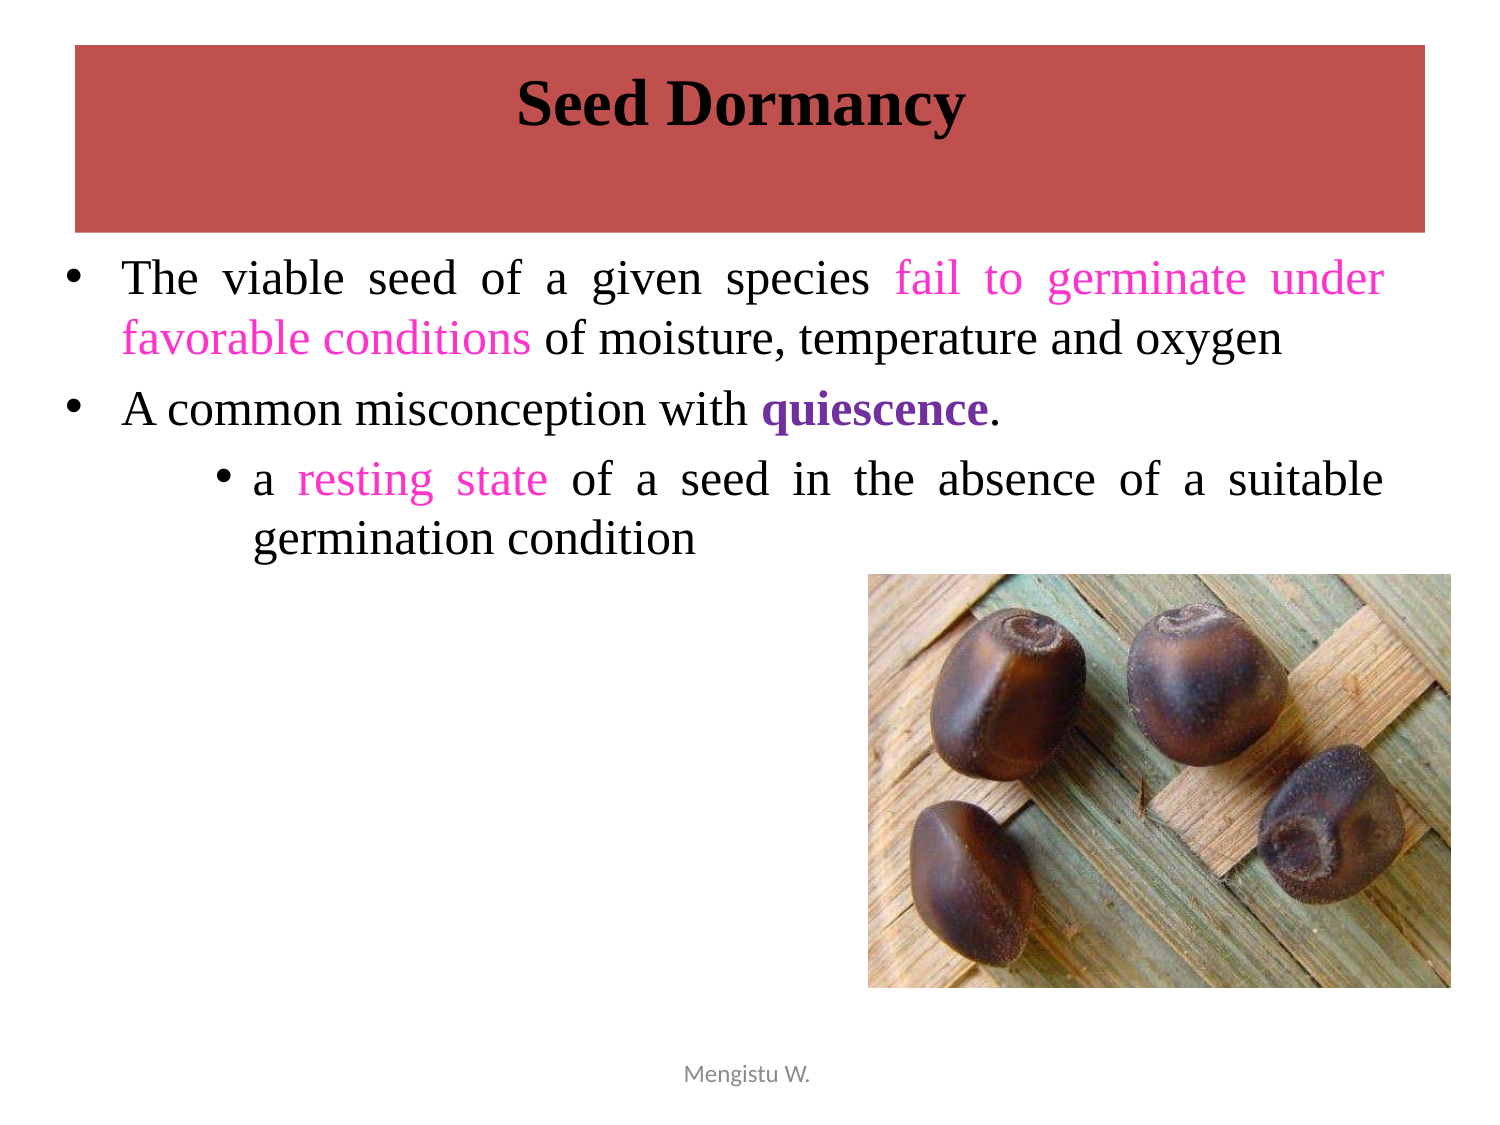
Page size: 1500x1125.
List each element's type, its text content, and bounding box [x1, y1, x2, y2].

title Seed Dormancy [75, 45, 1425, 233]
picture [868, 574, 1451, 988]
list The viable seed of a given species fail to germinate under favorable conditions of moisture, temperature and oxygen A common misconception with quiescence. a resting state of a seed in the absence of a suitable germination condition [50, 237, 1400, 625]
footer Mengistu W. [512, 1042, 988, 1103]
